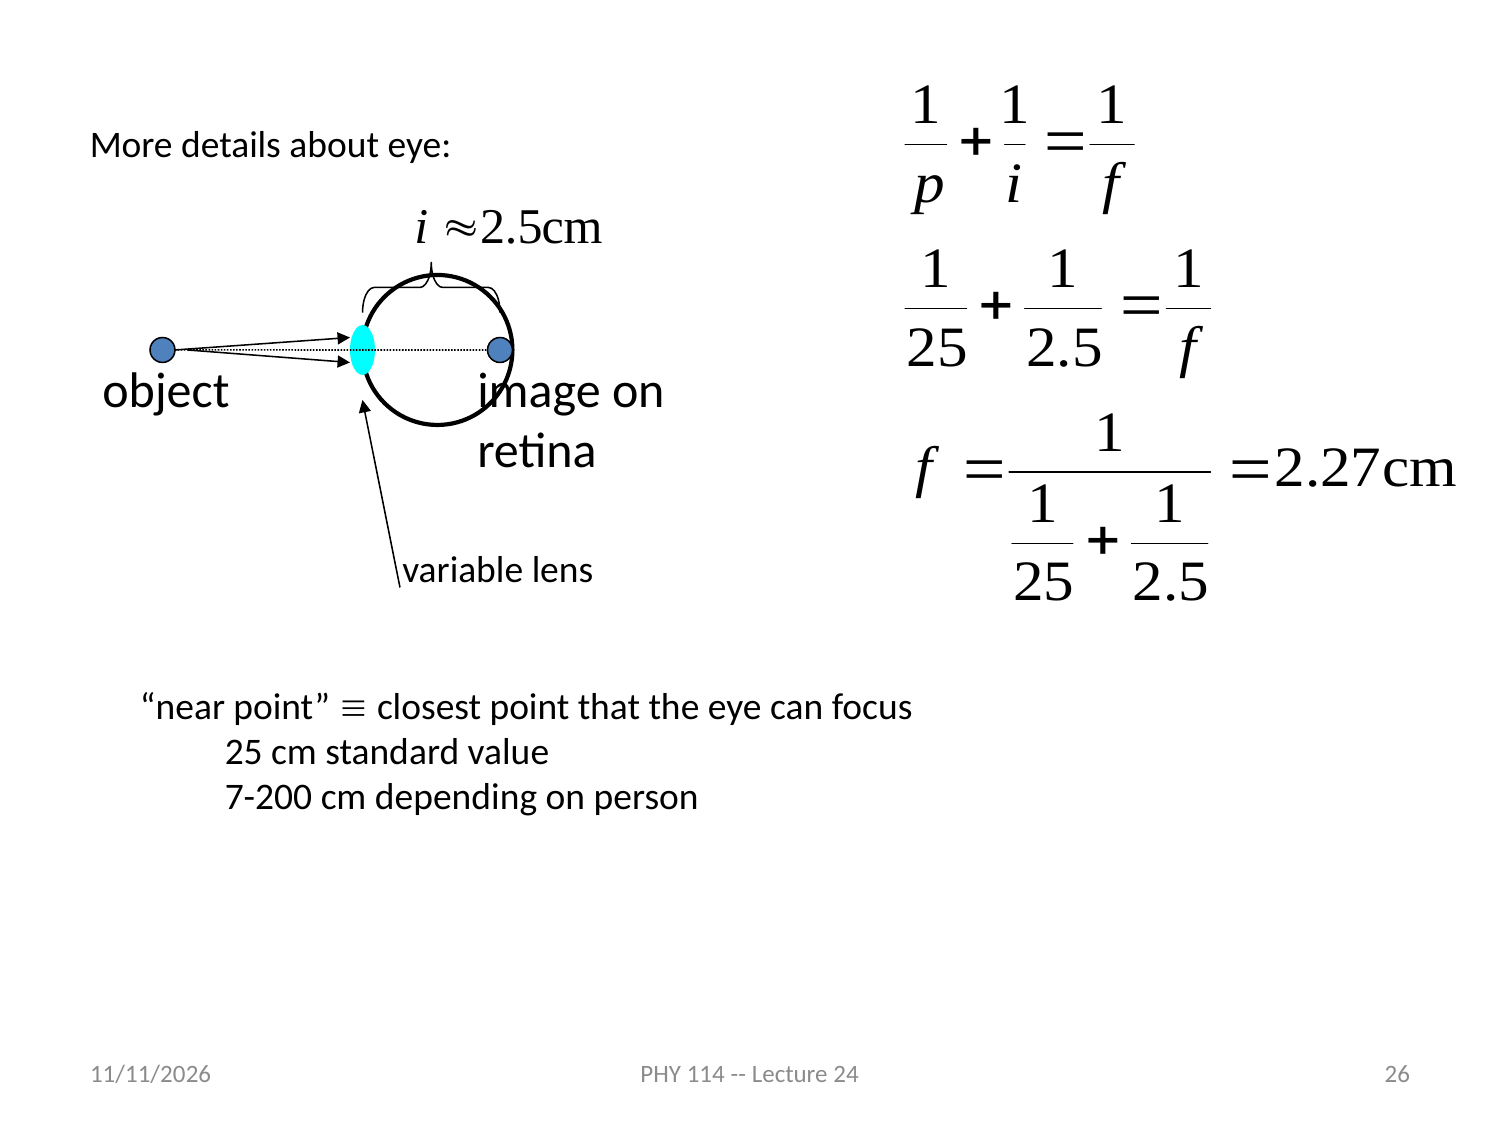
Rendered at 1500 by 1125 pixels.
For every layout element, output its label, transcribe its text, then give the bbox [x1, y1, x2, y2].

text_box variable lens [387, 537, 838, 598]
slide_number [75, 1042, 425, 1103]
text_box More details about eye: [74, 112, 894, 173]
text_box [162, 274, 513, 426]
text_box “near point”  closest point that the eye can focus 25 cm standard value 7-200 cm depending on person [125, 674, 1363, 825]
footer PHY 114 -- Lecture 24 [512, 1042, 988, 1103]
text_box image on retina [462, 349, 713, 485]
text_box object [87, 349, 157, 425]
slide_number 26 [1074, 1042, 1425, 1103]
text_box [150, 338, 157, 349]
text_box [412, 203, 607, 251]
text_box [899, 74, 1463, 609]
